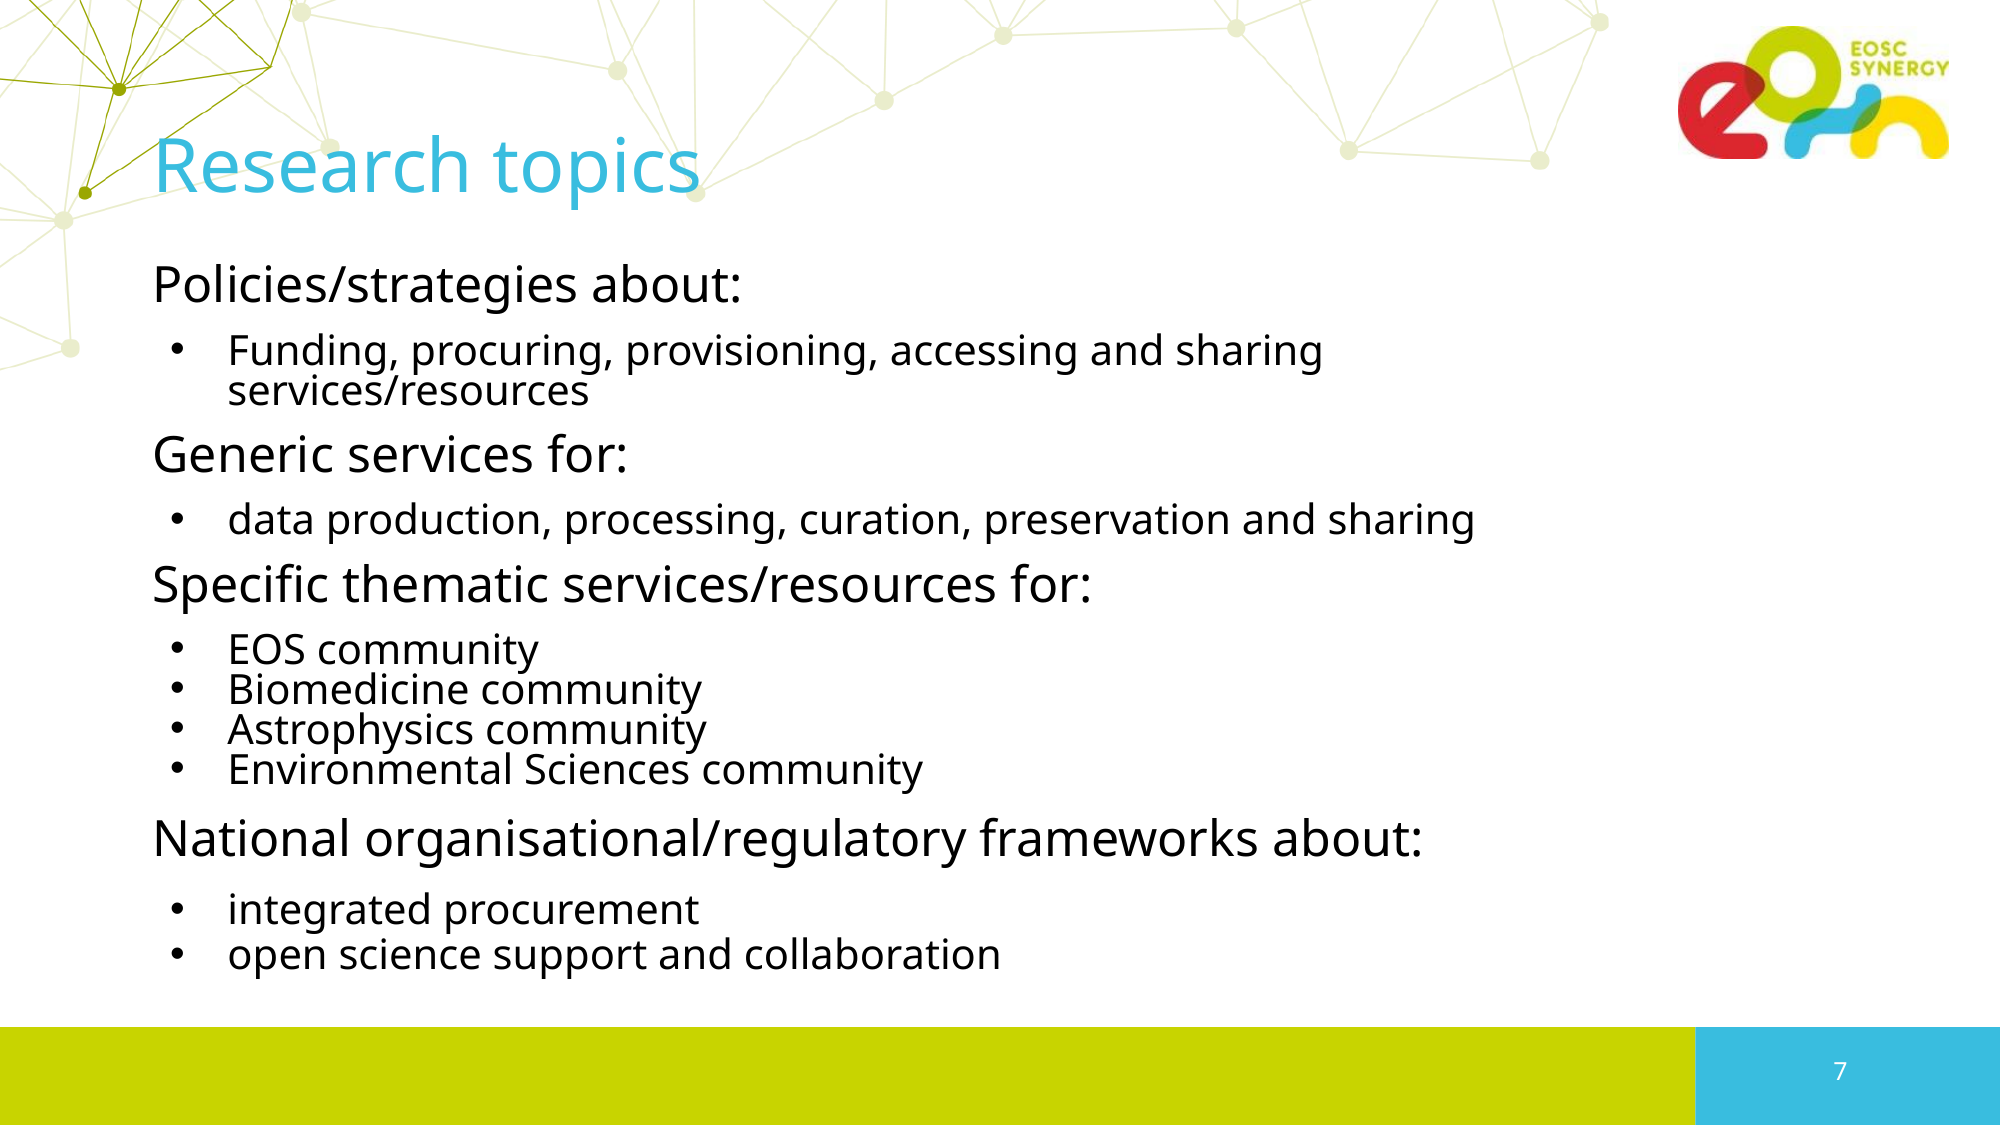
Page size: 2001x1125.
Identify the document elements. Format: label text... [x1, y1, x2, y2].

slide_number 6 [1723, 1042, 1863, 1103]
picture [0, 0, 1609, 453]
picture [1678, 26, 1949, 159]
title Research topics [137, 59, 1658, 257]
list Policies/strategies about: Funding, procuring, provisioning, accessing and sharing services/resources Generic services for: data production, processing, curation, preservation and sharing Specific thematic services/resources for: EOS community Biomedicine community Astrophysics community Environmental Sciences community National organisational/regulatory frameworks about: integrated procurement open science support and collaboration [137, 257, 1658, 1014]
